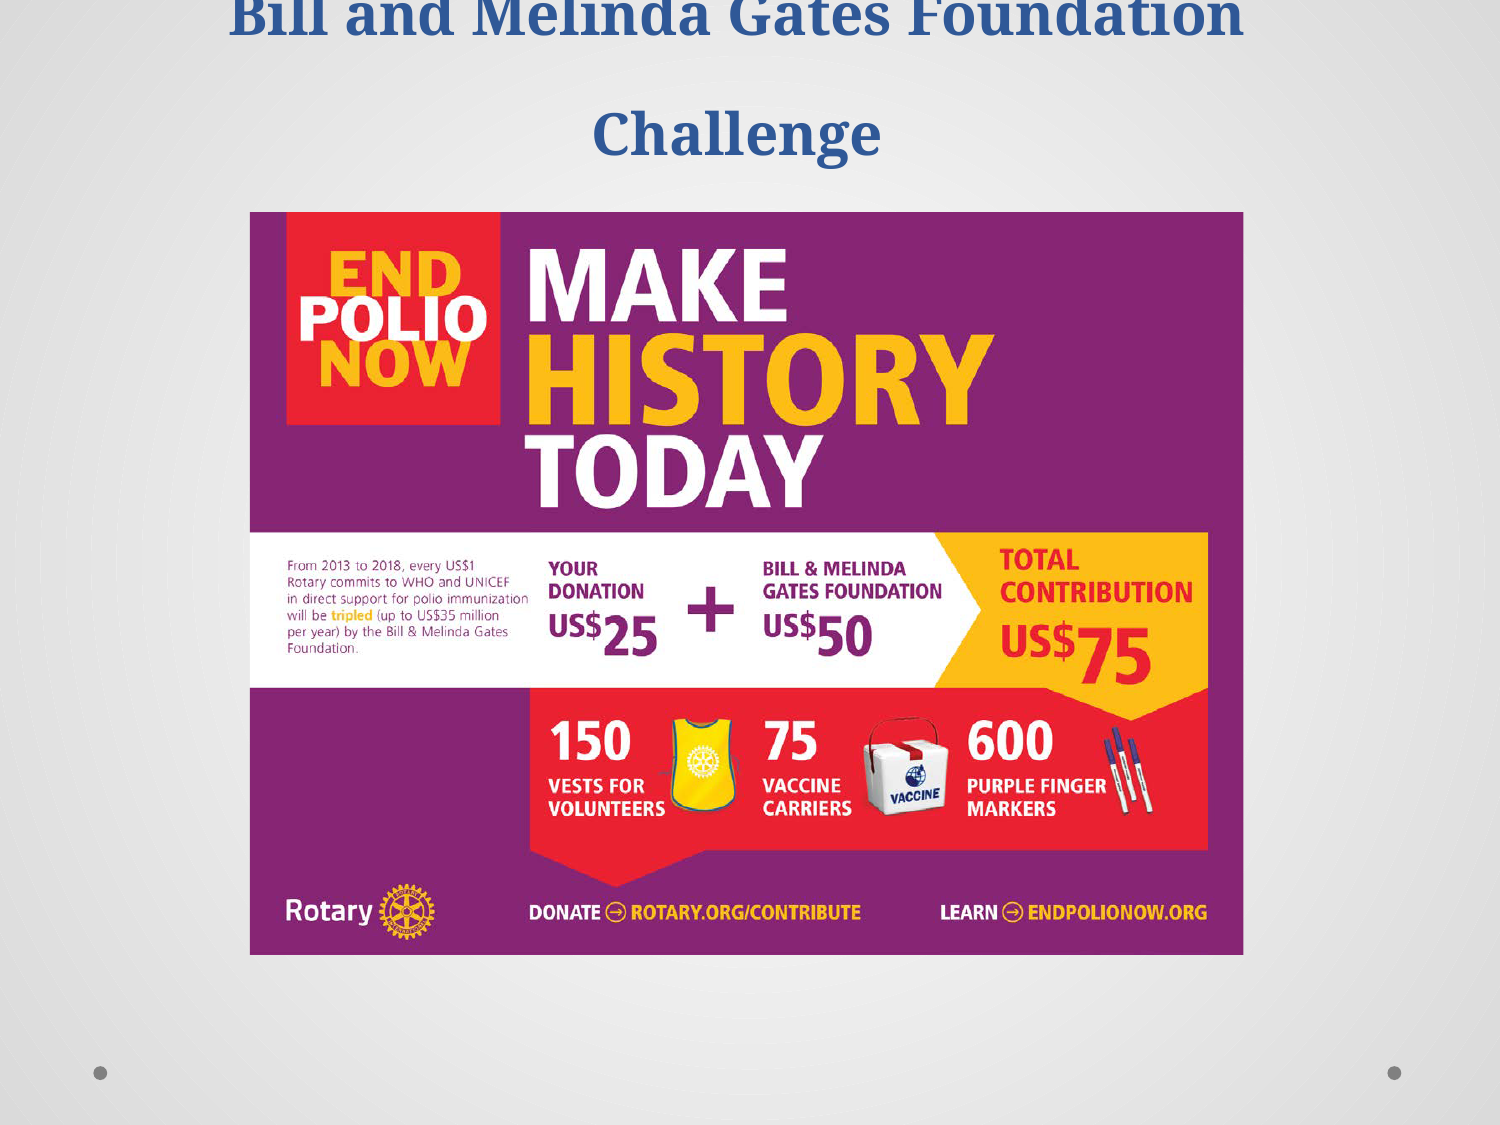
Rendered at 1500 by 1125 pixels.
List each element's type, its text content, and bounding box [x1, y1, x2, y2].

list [249, 212, 1244, 956]
title Bill and Melinda Gates Foundation Challenge [62, 50, 1413, 175]
